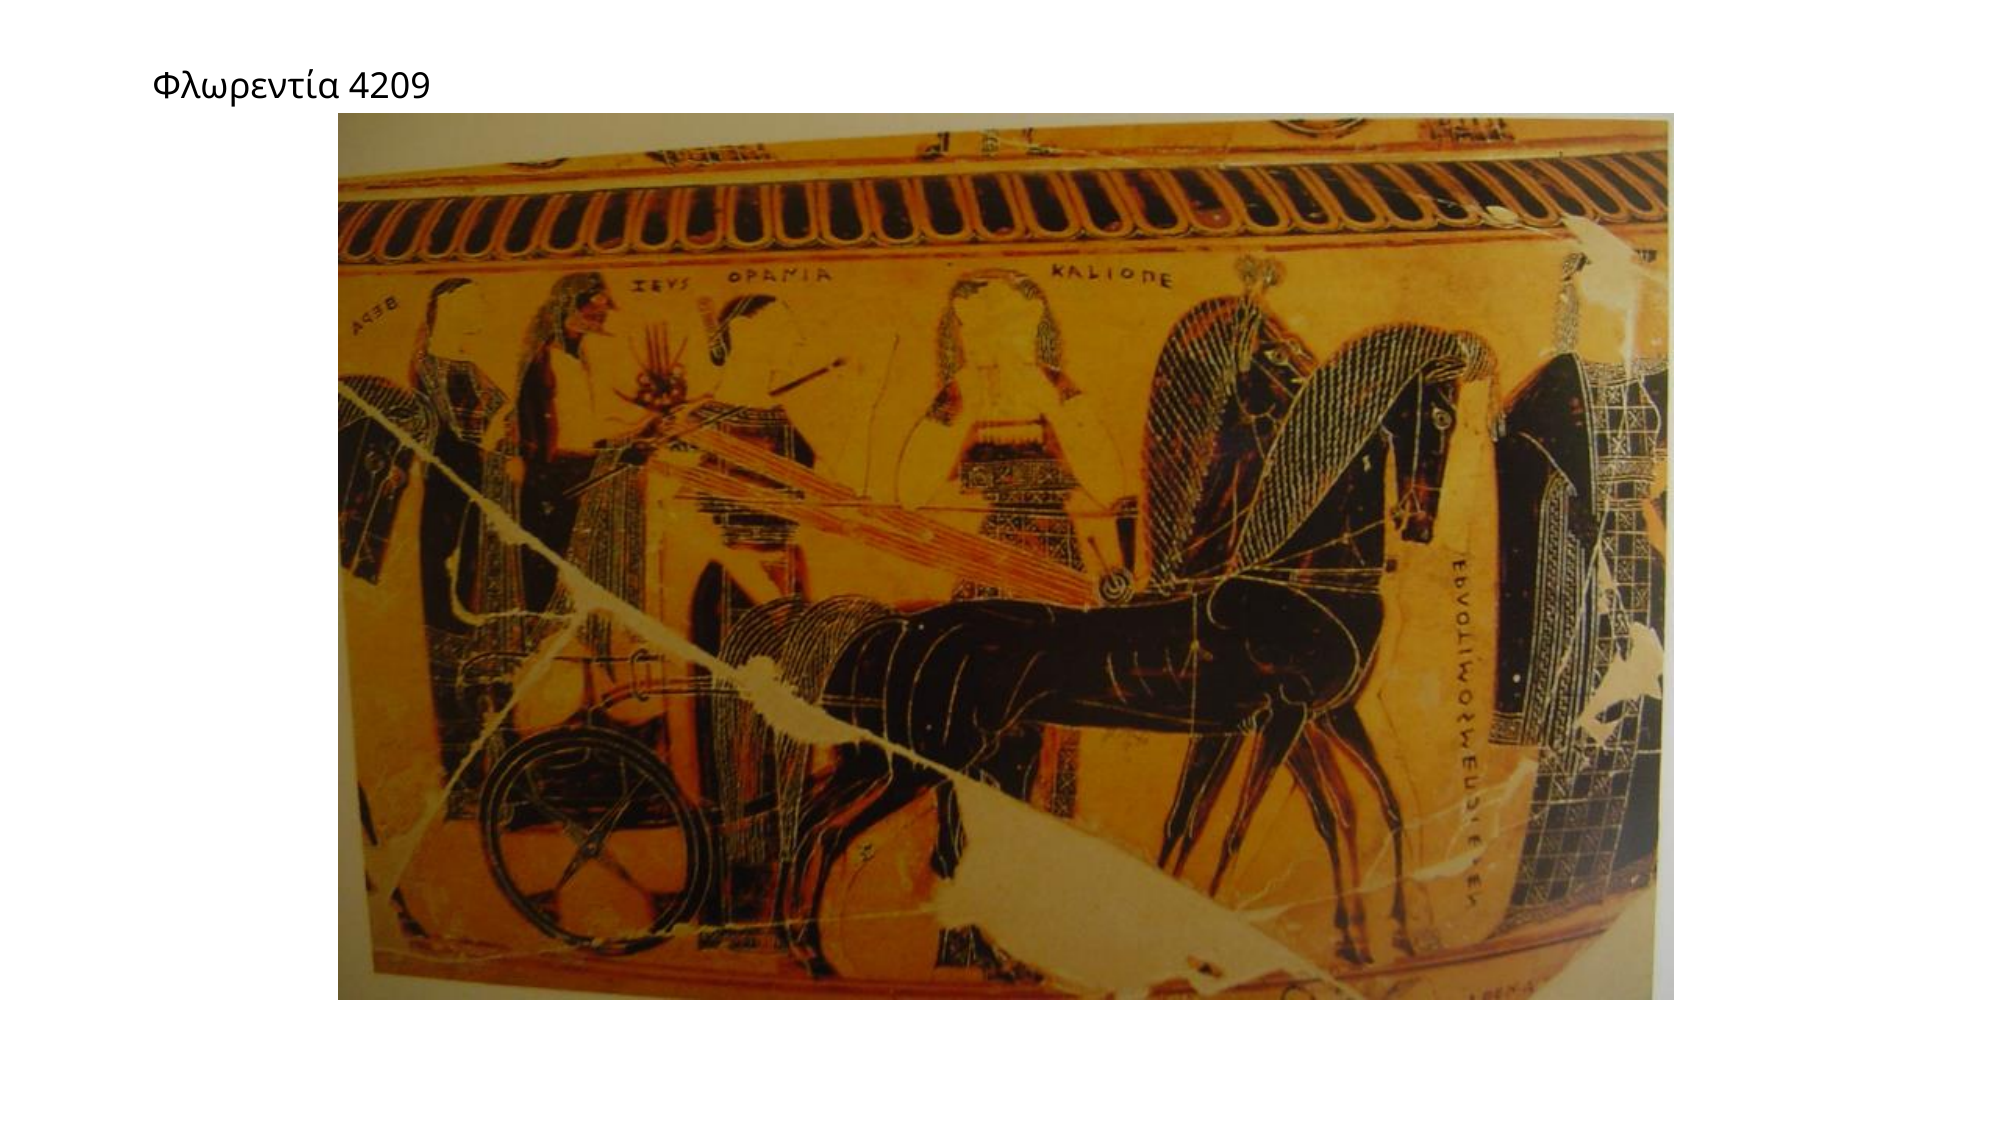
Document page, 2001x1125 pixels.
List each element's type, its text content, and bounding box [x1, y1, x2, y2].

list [338, 113, 1674, 1000]
title Φλωρεντία 4209 [137, 59, 1863, 278]
